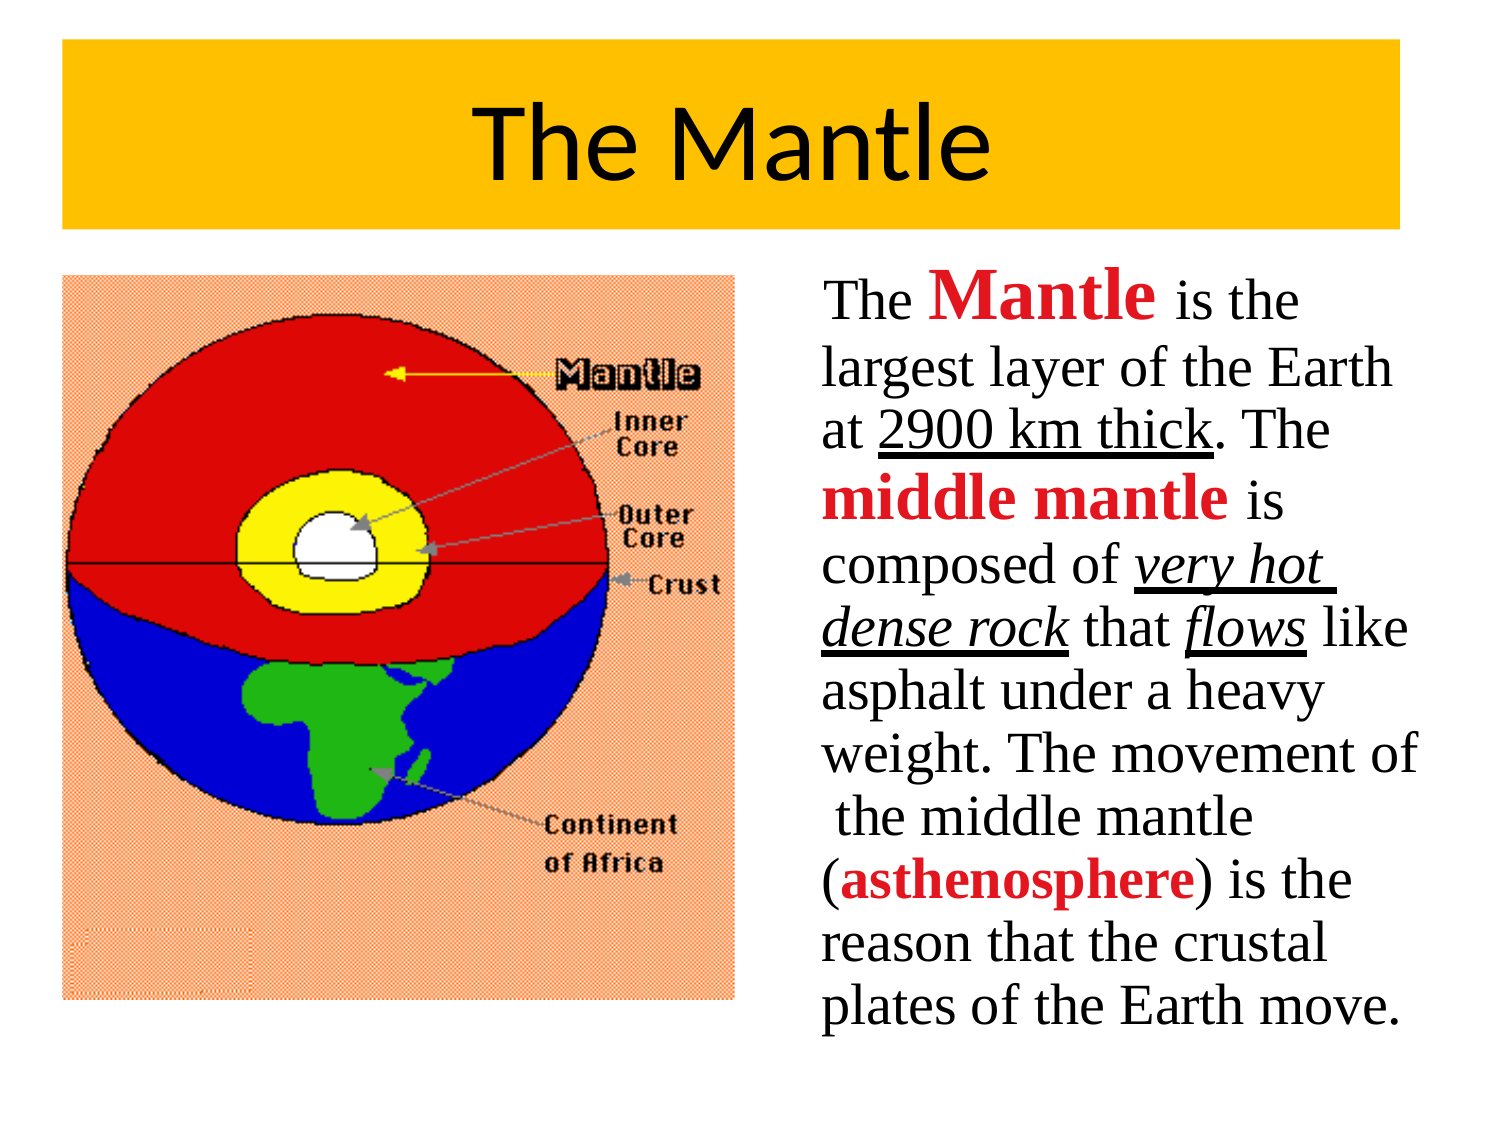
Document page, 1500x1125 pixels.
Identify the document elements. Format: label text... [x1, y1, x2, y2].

text_box [62, 275, 735, 1000]
title The Mantle [62, 39, 1400, 230]
text_box The Mantle is the largest layer of the Earth at 2900 km thick. The middle mantle is composed of very hot dense rock that flows like asphalt under a heavy weight. The movement of the middle mantle (asthenosphere) is the reason that the crustal plates of the Earth move. [819, 243, 1427, 1038]
